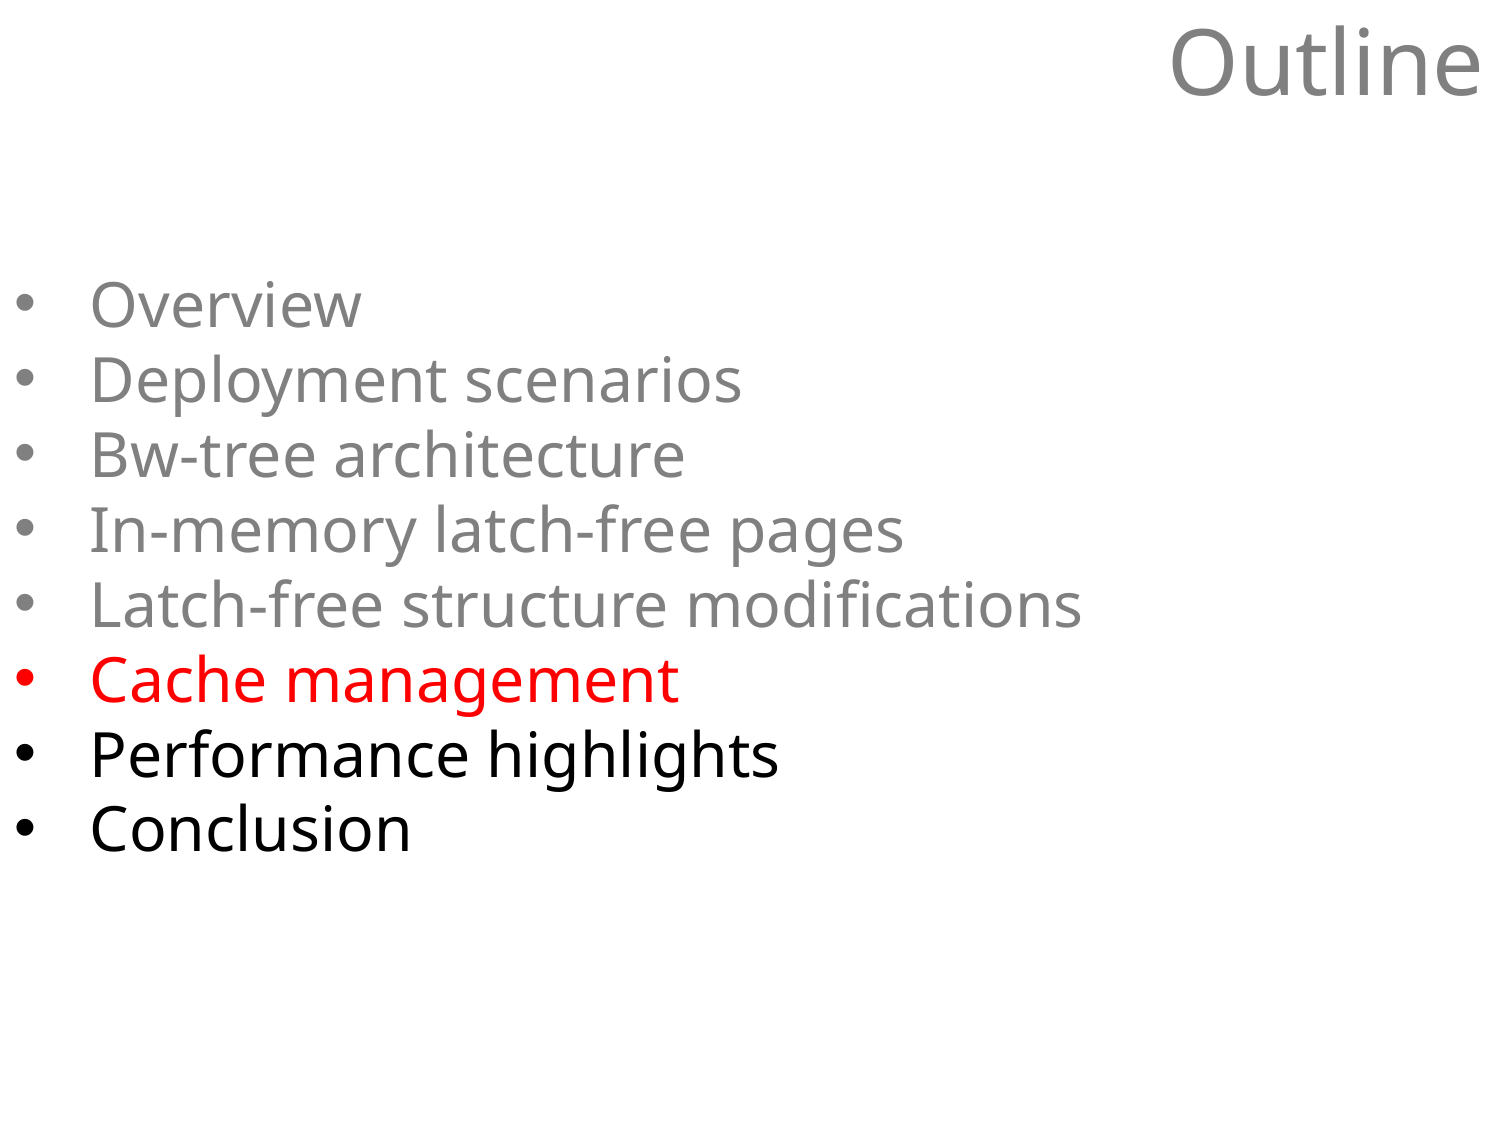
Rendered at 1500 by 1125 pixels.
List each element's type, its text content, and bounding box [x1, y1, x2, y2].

text_box Overview Deployment scenarios Bw-tree architecture In-memory latch-free pages Latch-free structure modifications Cache management Performance highlights Conclusion [0, 257, 1500, 947]
title Outline [0, 0, 1500, 132]
